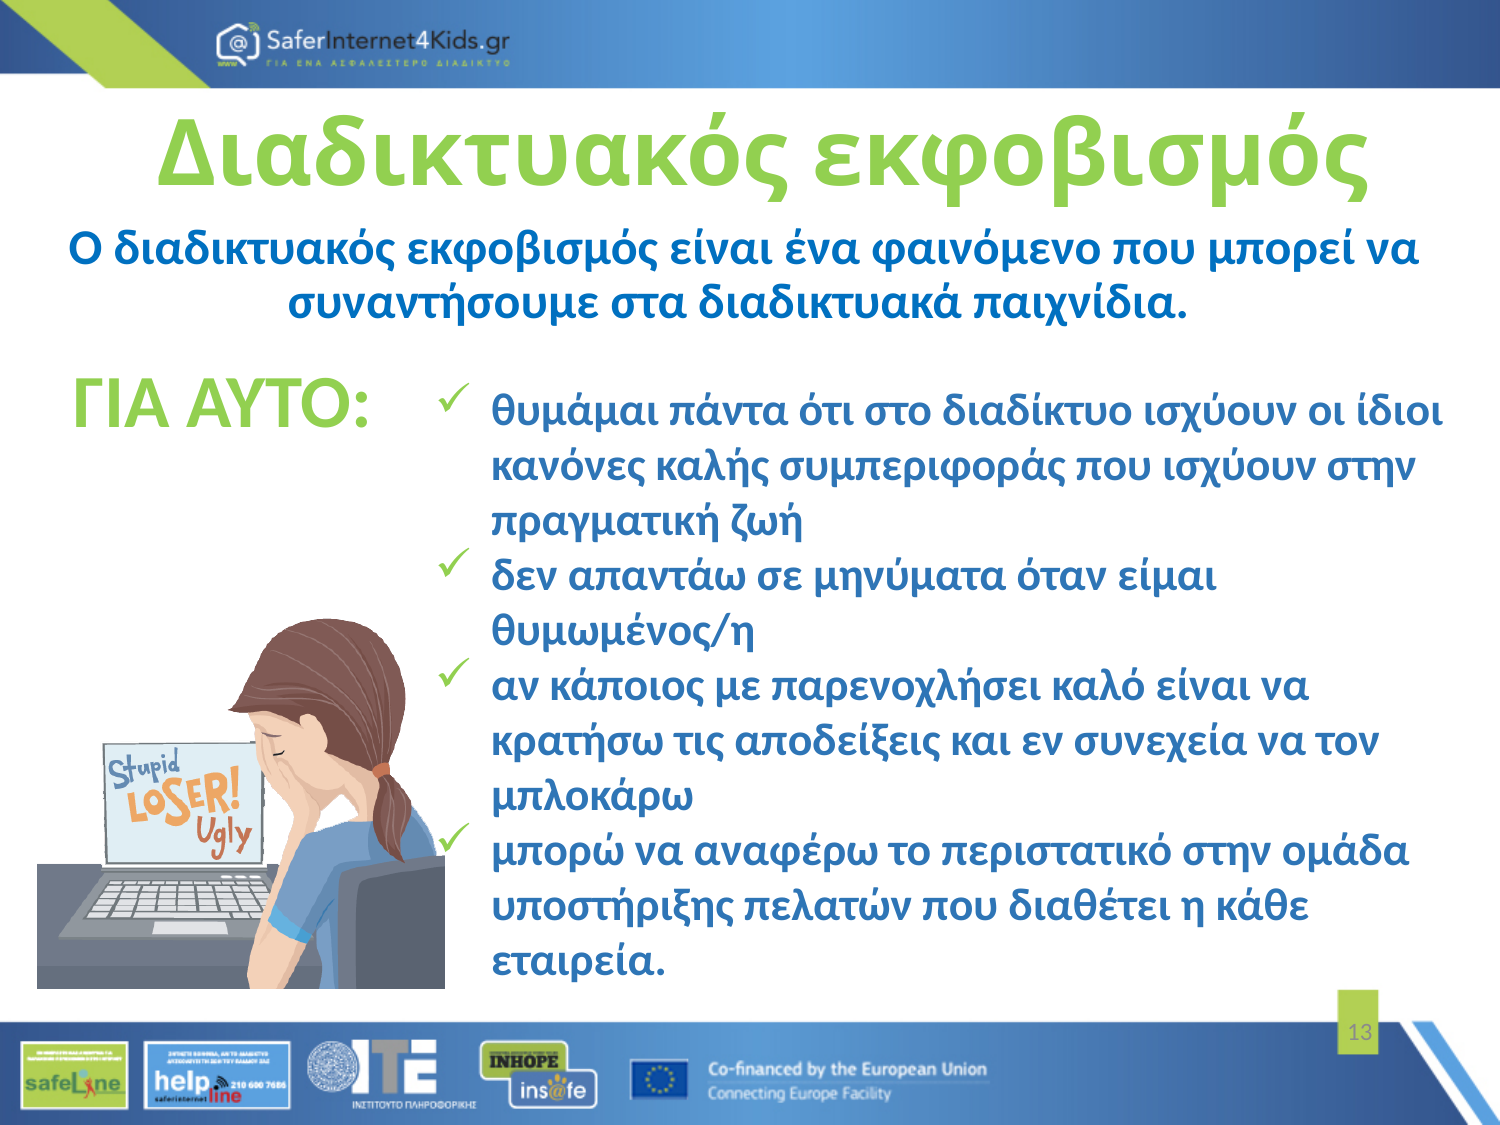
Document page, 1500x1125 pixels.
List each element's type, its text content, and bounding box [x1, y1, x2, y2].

slide_number 13 [1050, 1000, 1388, 1061]
title Διαδικτυακός εκφοβισμός [115, 53, 1410, 213]
list Ο διαδικτυακός εκφοβισμός είναι ένα φαινόμενο που μπορεί να συναντήσουμε στα διαδικτυακά παιχνίδια. [37, 213, 1452, 373]
text_box ΓΙΑ ΑΥΤΟ: [58, 344, 530, 450]
text_box θυμάμαι πάντα ότι στο διαδίκτυο ισχύουν οι ίδιοι κανόνες καλής συμπεριφοράς που ισχύουν στην πραγματική ζωή δεν απαντάω σε μηνύματα όταν είμαι θυμωμένος/η αν κάποιος με παρενοχλήσει καλό είναι να κρατήσω τις αποδείξεις και εν συνεχεία να τον μπλοκάρω μπορώ να αναφέρω το περιστατικό στην ομάδα υποστήριξης πελατών που διαθέτει η κάθε εταιρεία. [419, 372, 1500, 993]
picture [0, 0, 1500, 1125]
